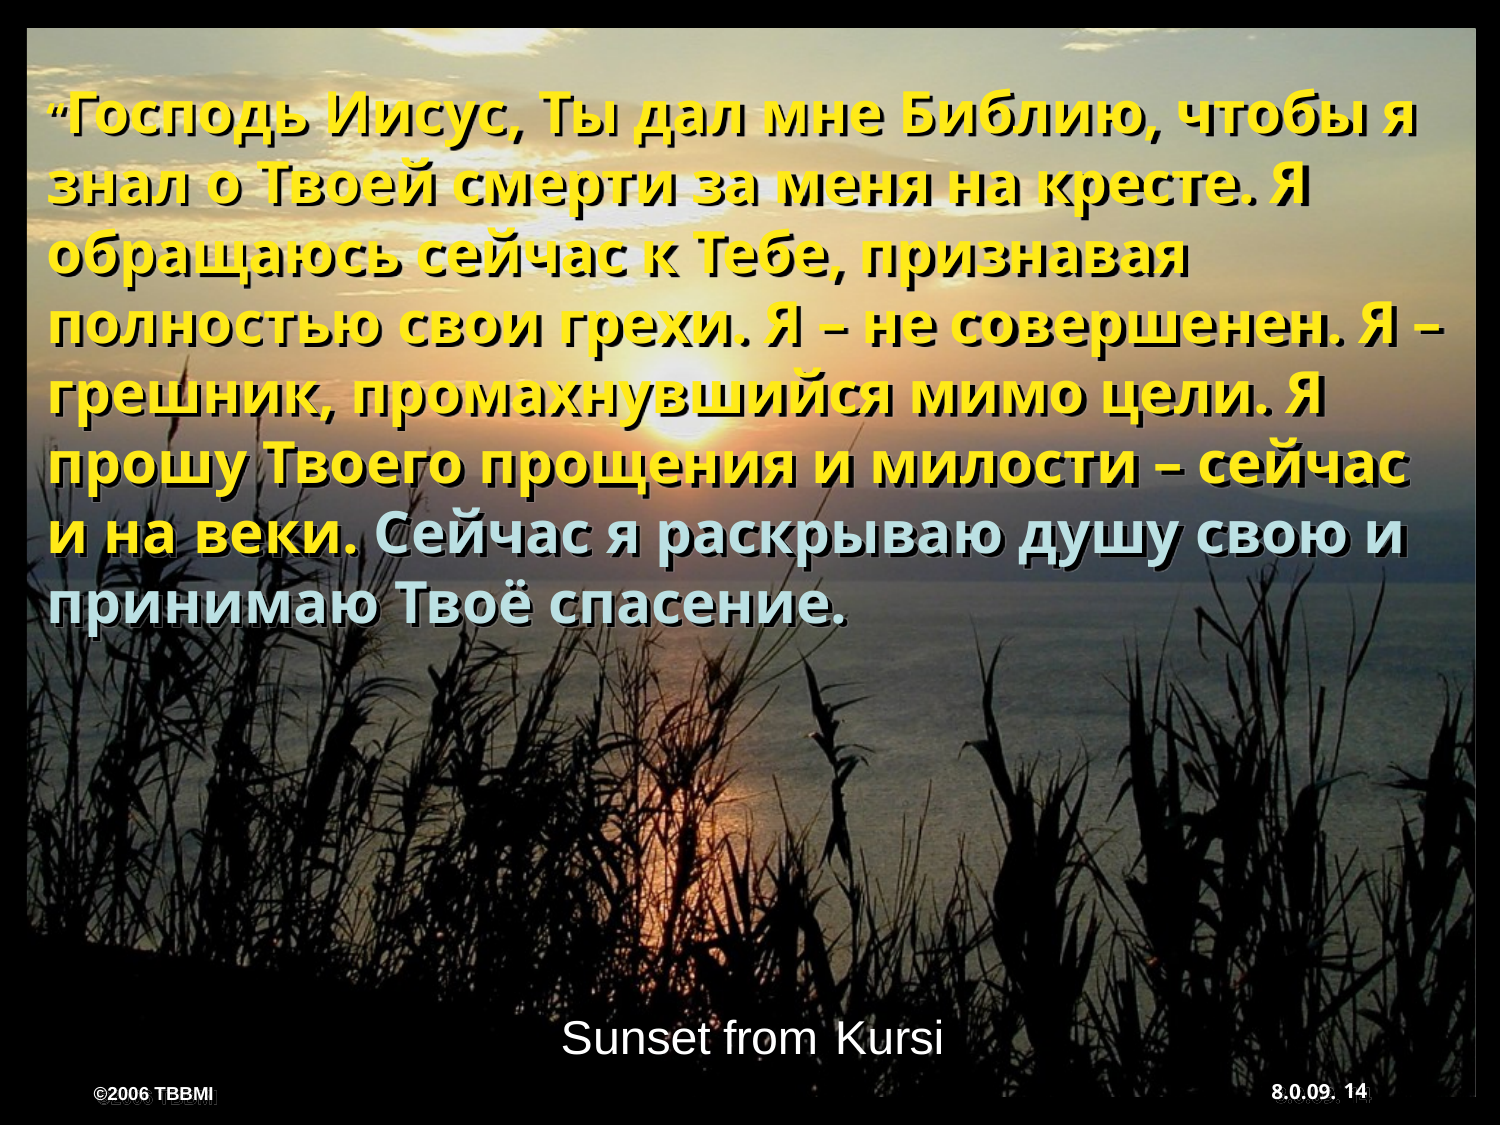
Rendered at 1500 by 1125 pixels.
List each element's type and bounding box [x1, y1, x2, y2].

text_box [0, 0, 1500, 1125]
